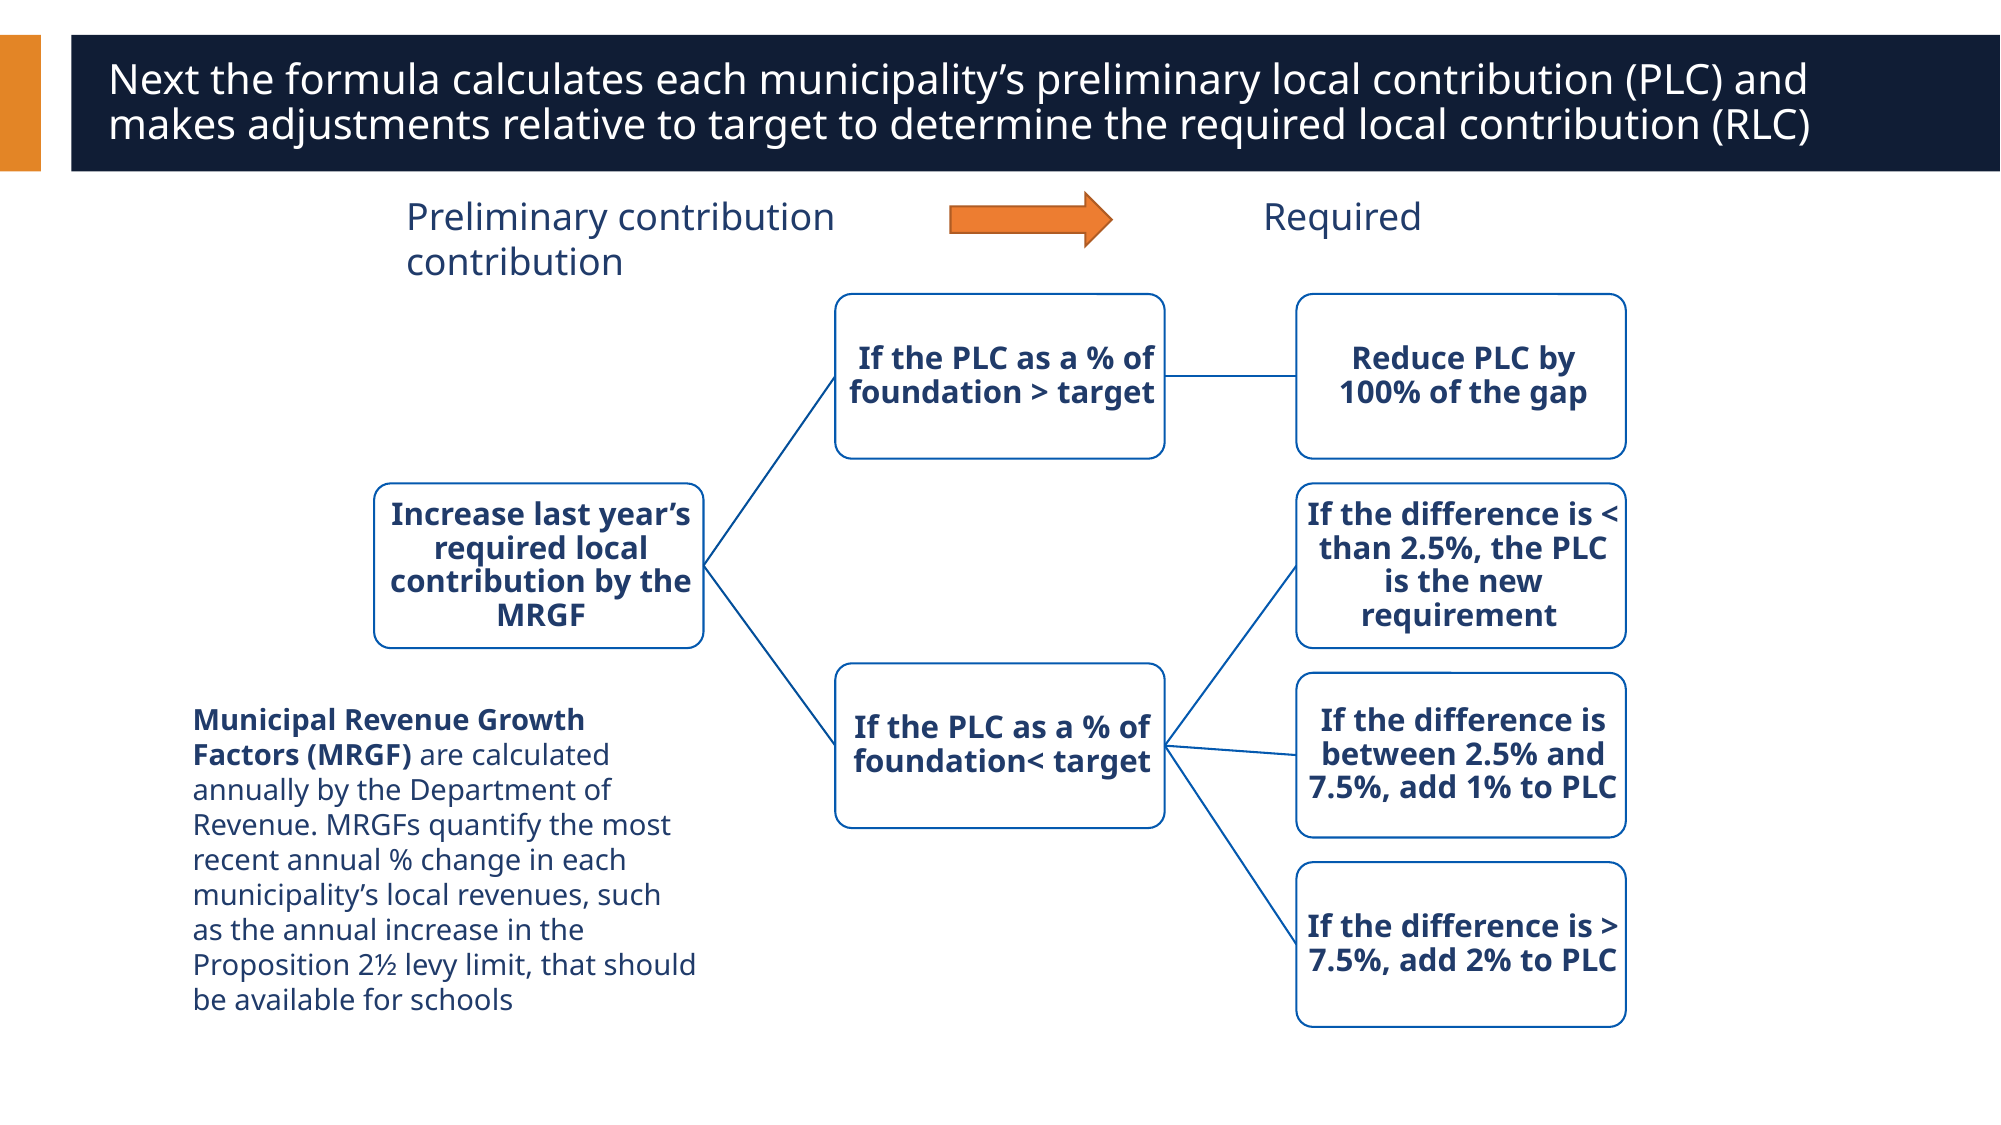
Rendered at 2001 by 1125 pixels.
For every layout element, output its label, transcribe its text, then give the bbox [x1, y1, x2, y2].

text_box [949, 190, 1114, 249]
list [109, 293, 1891, 1028]
text_box Preliminary contribution Required contribution [391, 185, 1658, 291]
title Next the formula calculates each municipality’s preliminary local contribution (PLC) and makes adjustments relative to target to determine the required local contribution (RLC) [93, 47, 1959, 159]
